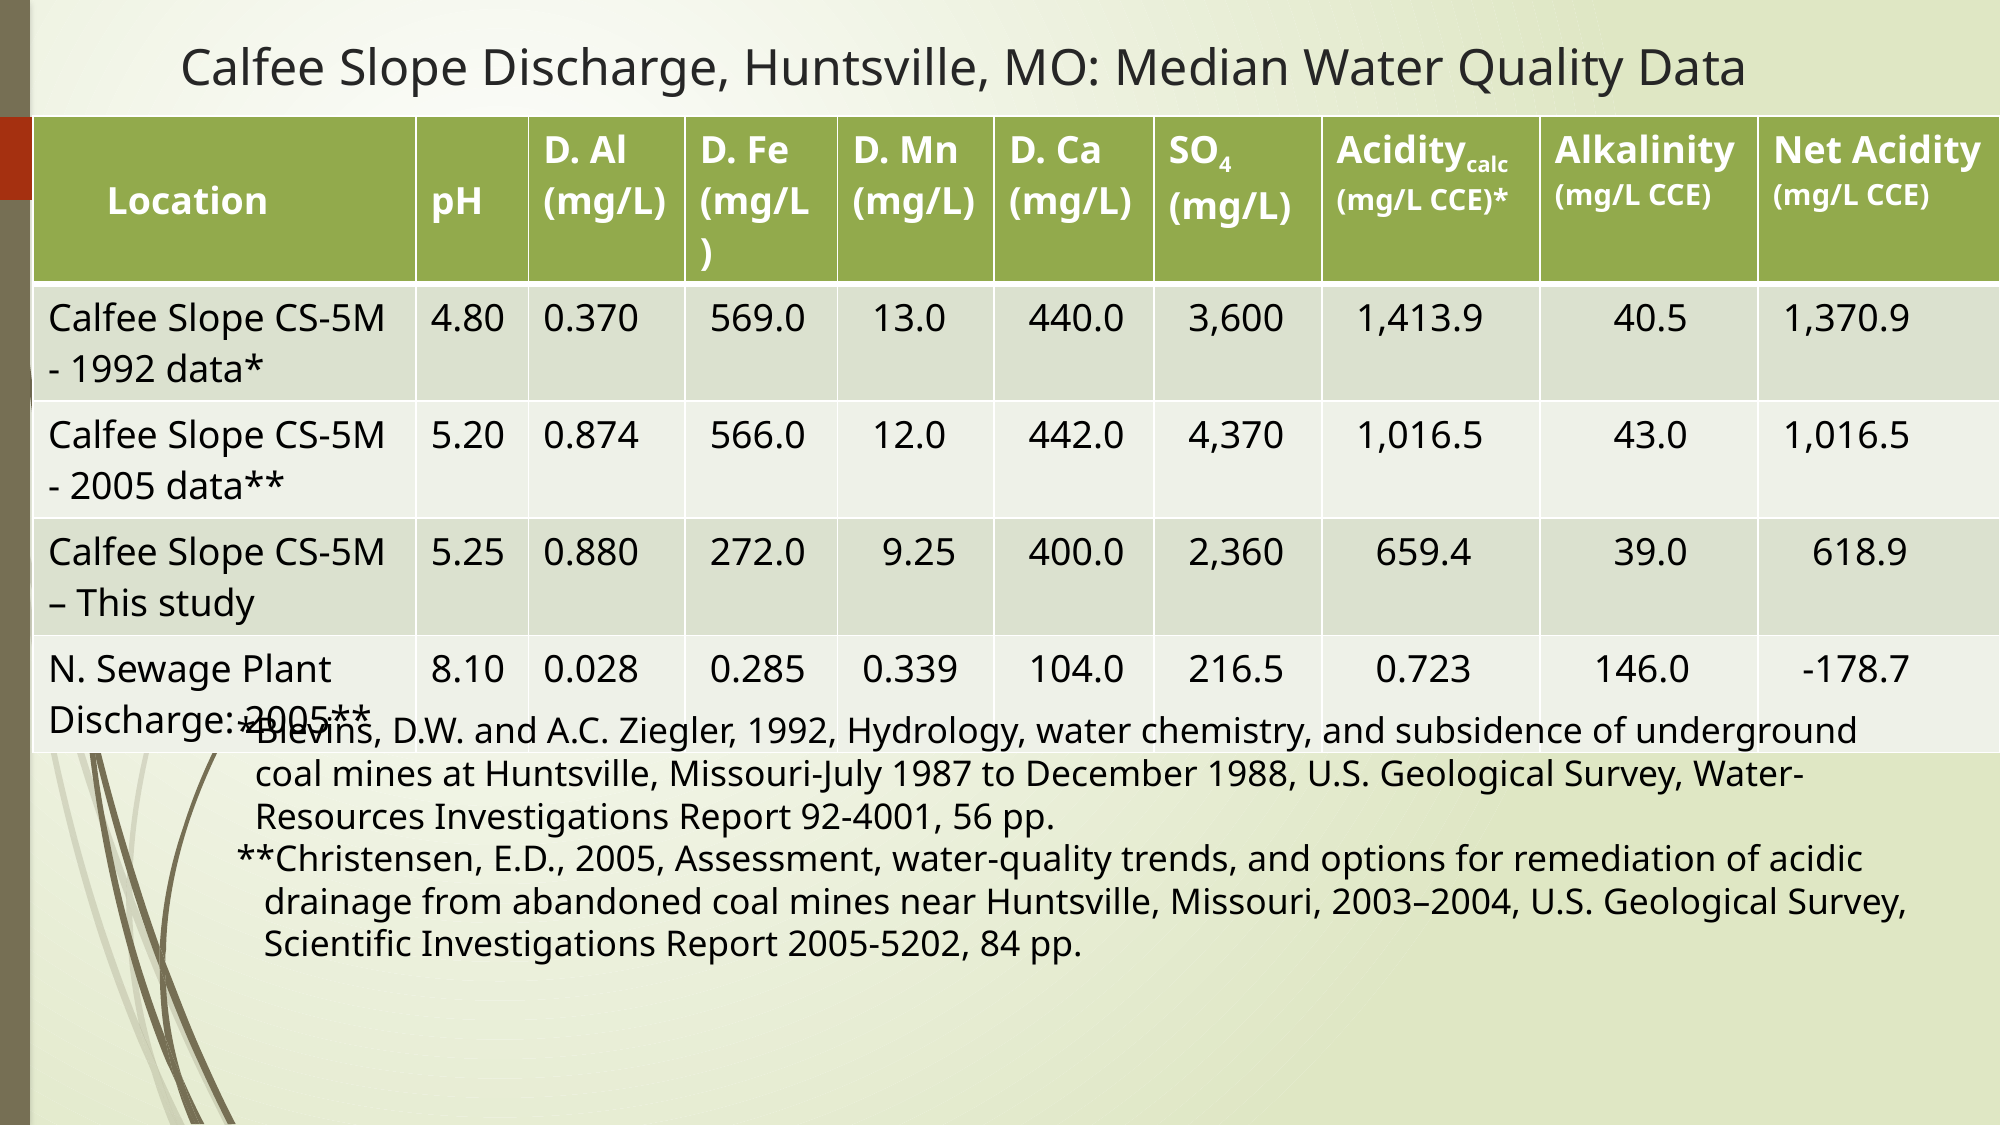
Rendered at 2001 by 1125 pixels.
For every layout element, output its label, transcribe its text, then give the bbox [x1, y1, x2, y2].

table_header D. Mn (mg/L) [838, 117, 993, 281]
table_cell 9.25 [838, 519, 993, 635]
table_header SO4 (mg/L) [1155, 117, 1321, 281]
table_cell 146.0 [1541, 636, 1757, 701]
table_cell 216.5 [1155, 636, 1321, 701]
table_cell 43.0 [1541, 402, 1757, 517]
table_header D. Al (mg/L) [529, 117, 684, 281]
table_cell 566.0 [686, 402, 837, 517]
table_cell 400.0 [995, 519, 1153, 635]
table_cell 4.80 [417, 287, 528, 400]
text_box *Blevins, D.W. and A.C. Ziegler, 1992, Hydrology, water chemistry, and subsidence of underground coal mines at Huntsville, Missouri-July 1987 to December 1988, U.S. Geological Survey, Water- Resources Investigations Report 92-4001, 56 pp. **Christensen, E.D., 2005, Assessment, water-quality trends, and options for remediation of acidic drainage from abandoned coal mines near Huntsville, Missouri, 2003–2004, U.S. Geological Survey, Scientific Investigations Report 2005-5202, 84 pp. [221, 701, 2000, 972]
table_cell Calfee Slope CS-5M – This study [34, 519, 415, 635]
table_cell 1,016.5 [1759, 402, 1999, 517]
table_cell 1,413.9 [1323, 287, 1539, 400]
table_cell 569.0 [686, 287, 837, 400]
table_cell 618.9 [1759, 519, 1999, 635]
table_cell 39.0 [1541, 519, 1757, 635]
table_cell Calfee Slope CS-5M - 2005 data** [34, 402, 415, 517]
table_cell 0.339 [838, 636, 993, 701]
table_cell 0.285 [686, 636, 837, 701]
table_header Aciditycalc (mg/L CCE)* [1323, 117, 1539, 281]
table_cell 8.10 [417, 636, 528, 701]
table_cell 0.028 [529, 636, 684, 701]
table_cell 12.0 [838, 402, 993, 517]
table_cell 1,016.5 [1323, 402, 1539, 517]
table_cell 40.5 [1541, 287, 1757, 400]
table_header pH [417, 117, 528, 281]
table_cell 4,370 [1155, 402, 1321, 517]
table_cell 0.723 [1323, 636, 1539, 701]
table_header Location [34, 117, 415, 281]
table_cell 0.874 [529, 402, 684, 517]
table_cell 5.20 [417, 402, 528, 517]
table_cell 13.0 [838, 287, 993, 400]
table_cell 659.4 [1323, 519, 1539, 635]
table_cell 2,360 [1155, 519, 1321, 635]
table_cell 0.370 [529, 287, 684, 400]
table_cell Calfee Slope CS-5M - 1992 data* [34, 287, 415, 400]
table_cell -178.7 [1759, 636, 1999, 701]
table_header Alkalinity (mg/L CCE) [1541, 117, 1757, 281]
table_cell N. Sewage Plant Discharge: 2005** [34, 636, 415, 752]
table_header D. Ca (mg/L) [995, 117, 1153, 281]
table_cell 1,370.9 [1759, 287, 1999, 400]
table_cell 272.0 [686, 519, 837, 635]
table_cell 104.0 [995, 636, 1153, 701]
table_cell 3,600 [1155, 287, 1321, 400]
table_cell 442.0 [995, 402, 1153, 517]
table_header Net Acidity (mg/L CCE) [1759, 117, 1999, 281]
title Calfee Slope Discharge, Huntsville, MO: Median Water Quality Data [165, 27, 1930, 115]
table_cell 5.25 [417, 519, 528, 635]
table_cell 0.880 [529, 519, 684, 635]
table_cell 440.0 [995, 287, 1153, 400]
table_header D. Fe (mg/L) [686, 117, 837, 281]
